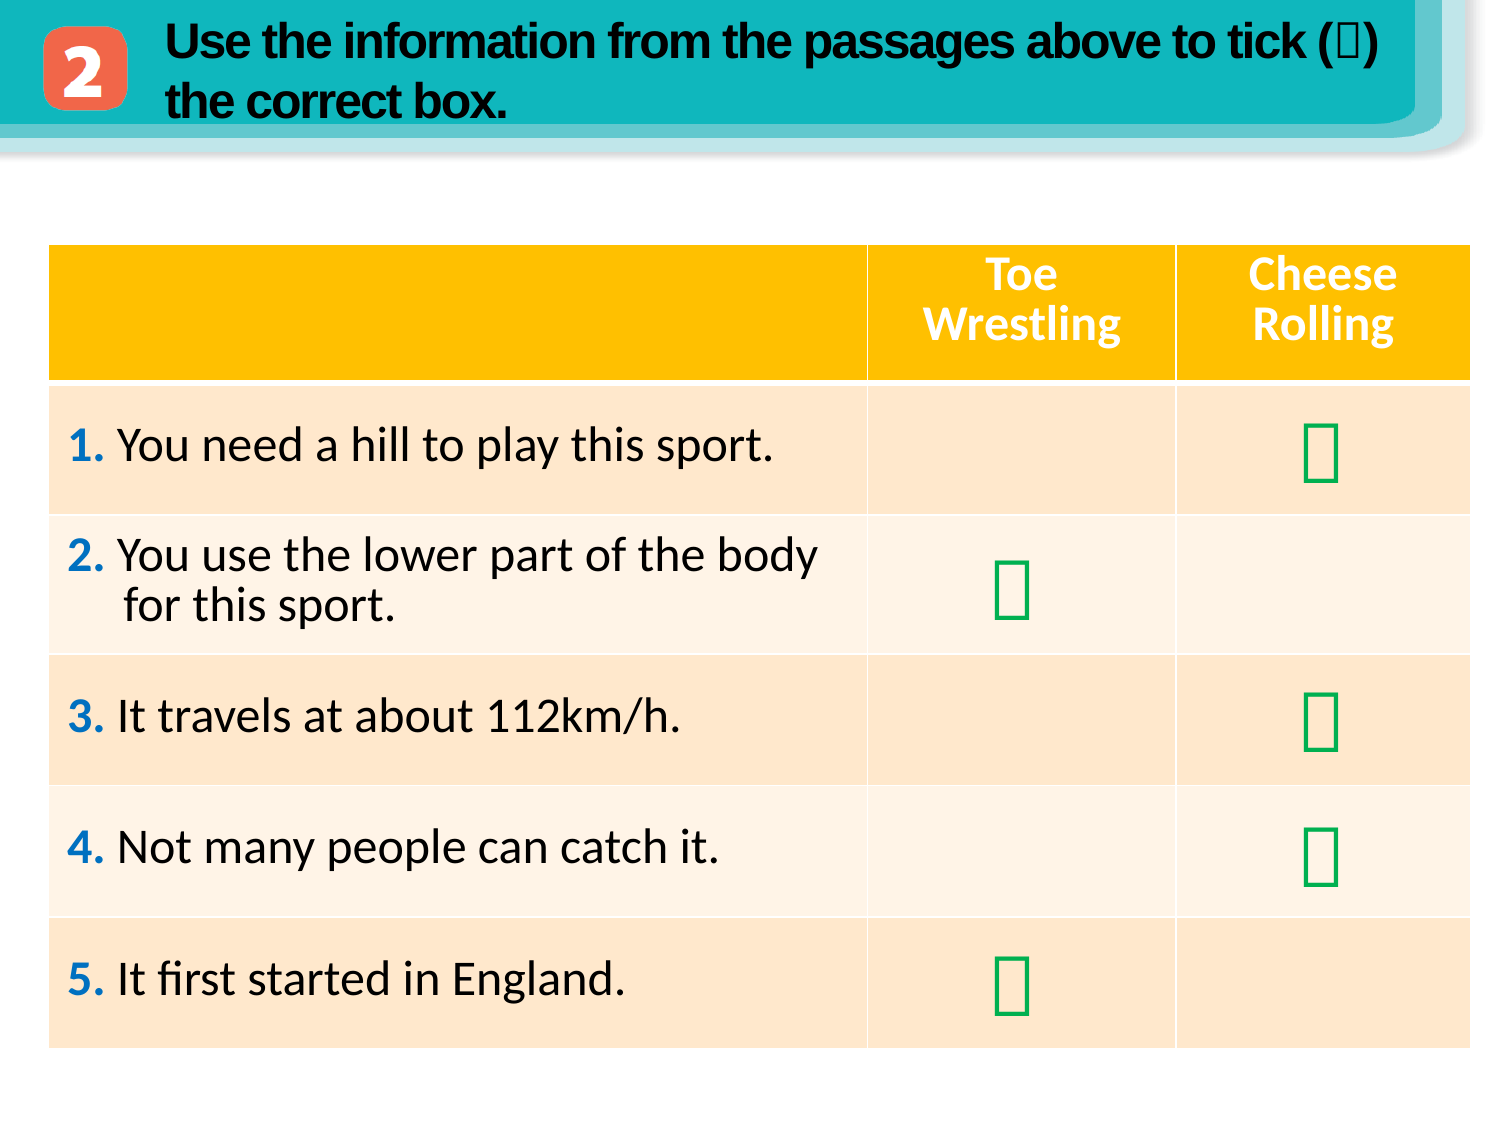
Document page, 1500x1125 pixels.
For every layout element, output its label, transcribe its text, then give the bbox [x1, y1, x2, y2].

table_cell [868, 516, 1175, 653]
table_cell 4. Not many people can catch it. [49, 786, 867, 916]
table_cell [868, 386, 1175, 514]
text_box  [1281, 797, 1362, 912]
table_cell 2. You use the lower part of the body for this sport. [49, 516, 867, 653]
picture [0, 0, 1500, 170]
table_header [49, 245, 867, 380]
table_header Cheese Rolling [1177, 245, 1470, 380]
table_header Toe Wrestling [868, 245, 1175, 380]
text_box  [1281, 392, 1362, 508]
text_box  [972, 530, 1053, 645]
table_cell [868, 918, 1175, 1048]
table_cell [868, 786, 1175, 916]
table_cell 5. It first started in England. [49, 918, 867, 1048]
table_cell [1177, 918, 1470, 1048]
table_cell [1177, 386, 1470, 514]
table_cell [1177, 516, 1470, 653]
table_cell 1. You need a hill to play this sport. [49, 386, 867, 514]
table_cell 3. It travels at about 112km/h. [49, 655, 867, 785]
text_box  [1281, 661, 1362, 777]
table_cell [1177, 655, 1470, 785]
table_cell [868, 655, 1175, 785]
table_cell [1177, 786, 1470, 916]
text_box  [972, 925, 1053, 1041]
